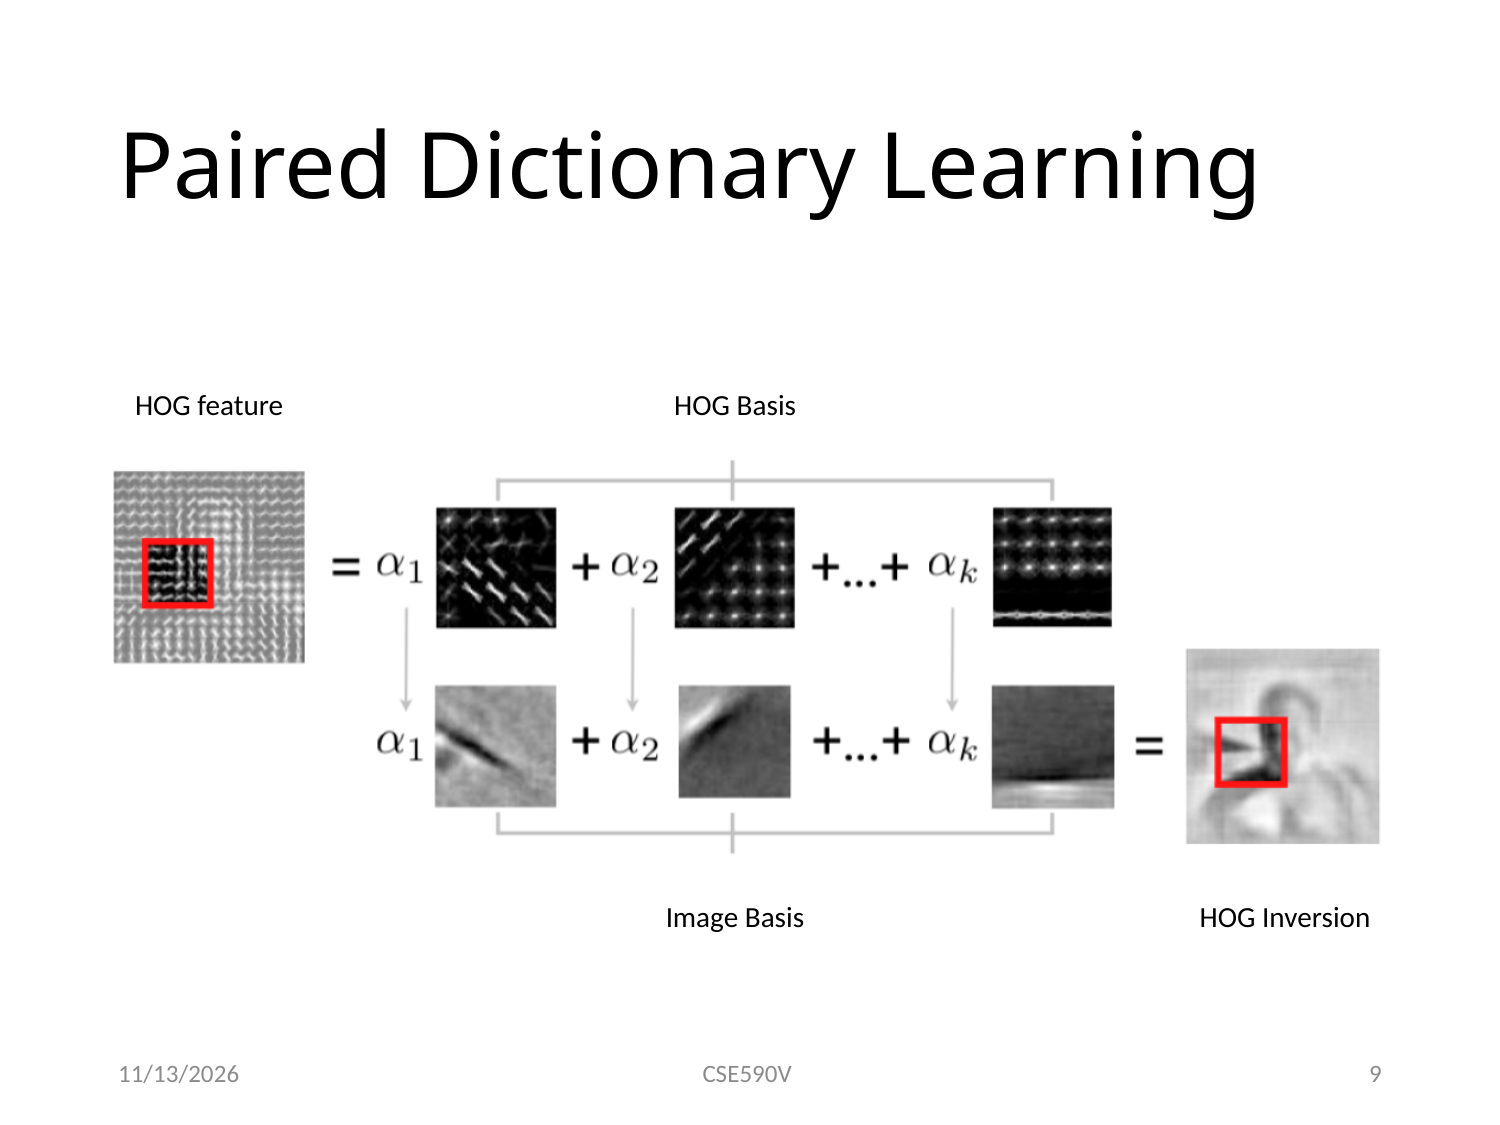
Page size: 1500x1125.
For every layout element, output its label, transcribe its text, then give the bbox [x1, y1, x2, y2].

footer CSE590V [496, 1042, 1004, 1103]
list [103, 457, 1397, 856]
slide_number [103, 1042, 441, 1103]
title Paired Dictionary Learning [103, 59, 1397, 278]
slide_number 9 [1059, 1042, 1397, 1103]
